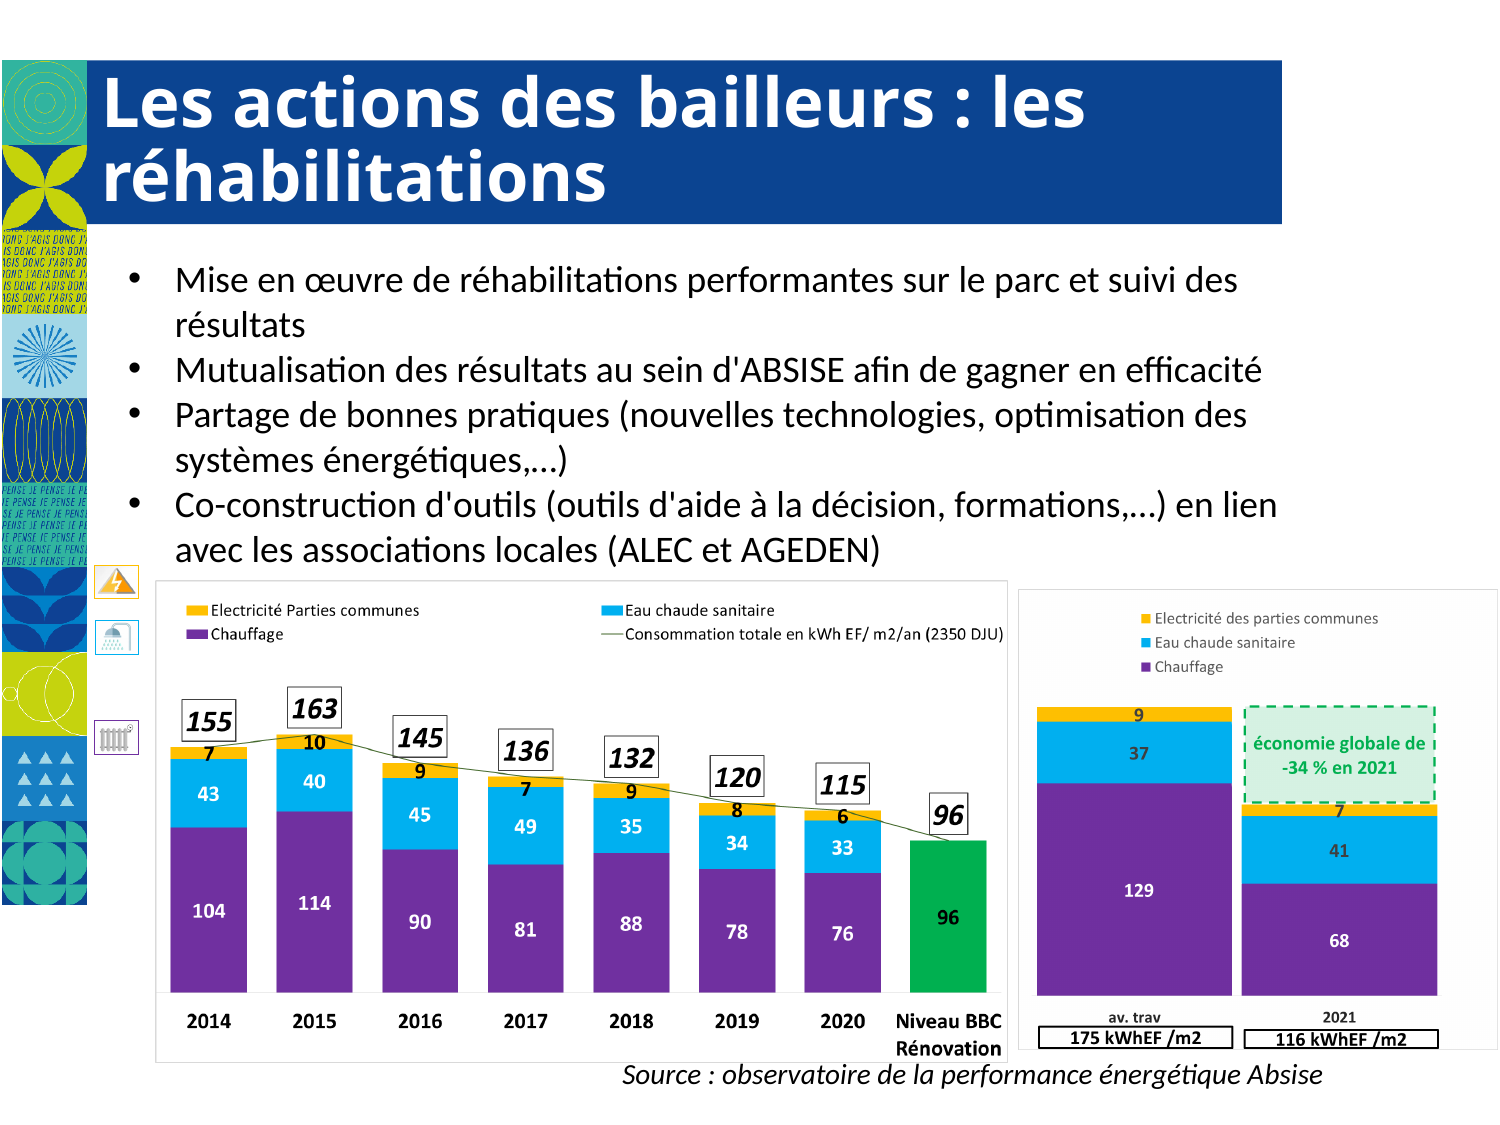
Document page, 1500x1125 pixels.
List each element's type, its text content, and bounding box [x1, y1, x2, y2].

picture [97, 622, 137, 653]
picture [94, 720, 139, 755]
picture [155, 580, 1008, 1063]
text_box Les actions des bailleurs : les réhabilitations [87, 60, 1282, 225]
picture [1018, 589, 1498, 1050]
picture [2, 60, 87, 905]
picture [94, 565, 139, 599]
text_box Source : observatoire de la performance énergétique Absise [607, 1048, 1500, 1098]
text_box Mise en œuvre de réhabilitations performantes sur le parc et suivi des résultats Mutualisation des résultats au sein d'ABSISE afin de gagner en efficacité Partage de bonnes pratiques (nouvelles technologies, optimisation des systèmes énergétiques,…) Co-construction d'outils (outils d'aide à la décision, formations,…) en lien avec les associations locales (ALEC et AGEDEN) [116, 249, 1349, 616]
